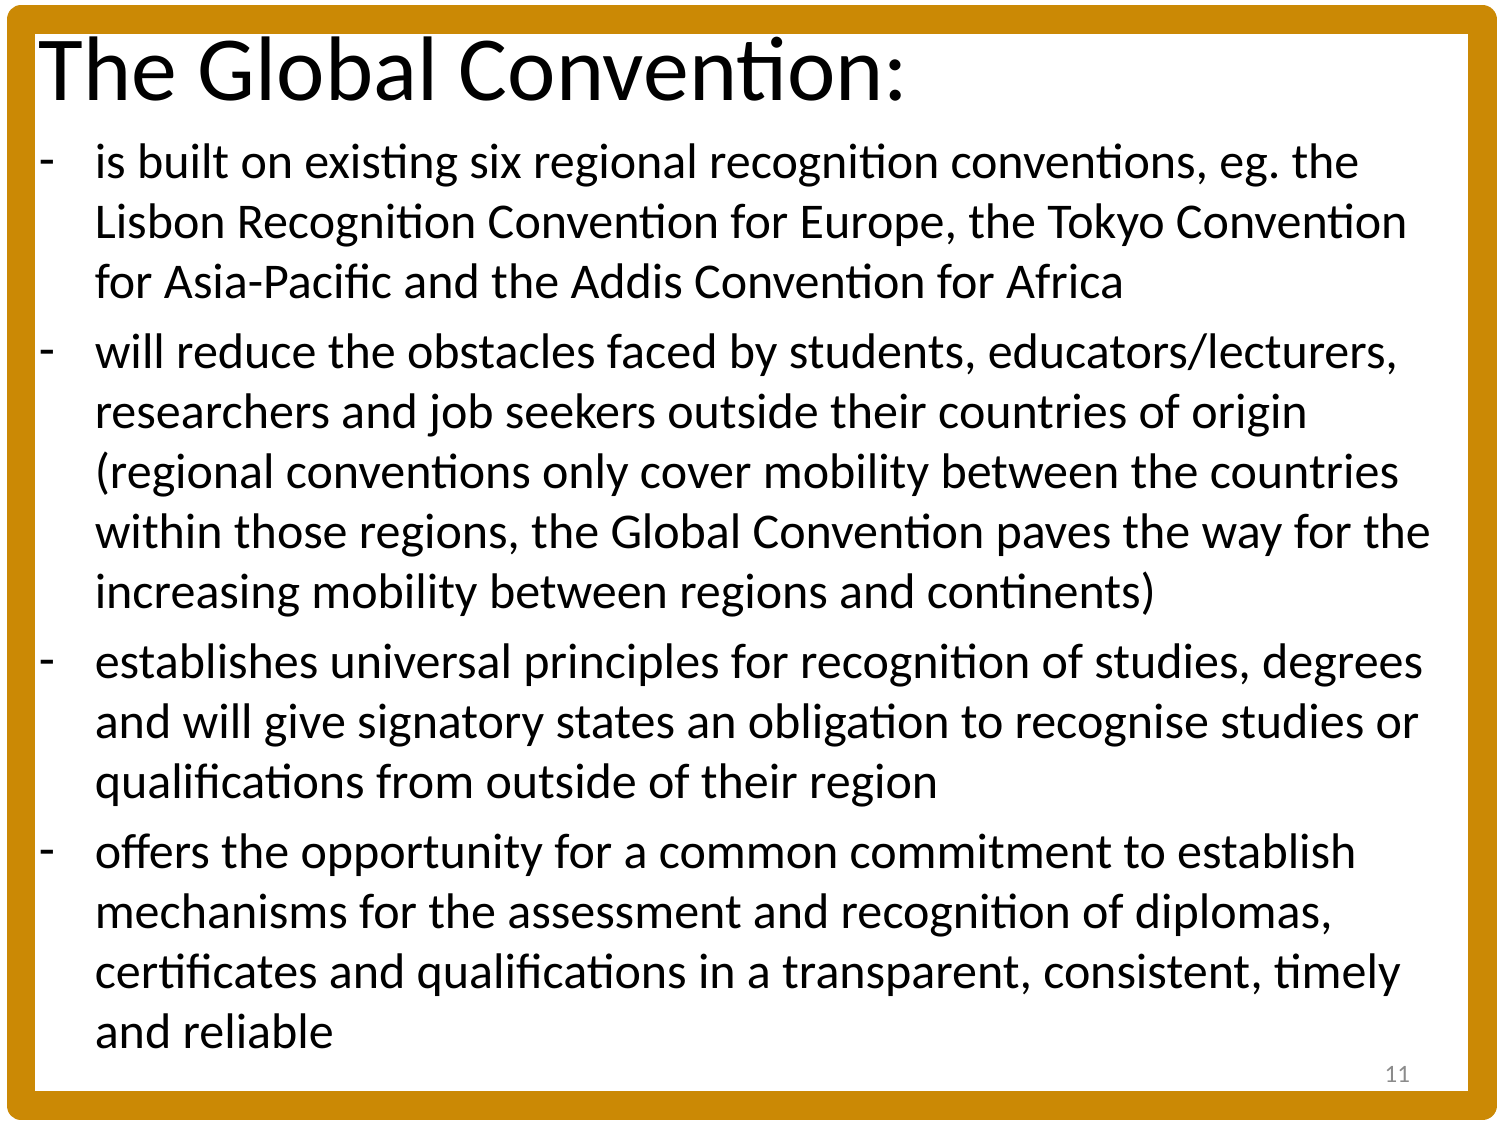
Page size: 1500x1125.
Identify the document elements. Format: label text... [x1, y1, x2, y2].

slide_number 11 [1074, 1042, 1425, 1103]
list The Global Convention: is built on existing six regional recognition conventions, eg. the Lisbon Recognition Convention for Europe, the Tokyo Convention for Asia-Pacific and the Addis Convention for Africa will reduce the obstacles faced by students, educators/lecturers, researchers and job seekers outside their countries of origin (regional conventions only cover mobility between the countries within those regions, the Global Convention paves the way for the increasing mobility between regions and continents) establishes universal principles for recognition of studies, degrees and will give signatory states an obligation to recognise studies or qualifications from outside of their region offers the opportunity for a common commitment to establish mechanisms for the assessment and recognition of diplomas, certificates and qualifications in a transparent, consistent, timely and reliable [23, 0, 1477, 829]
